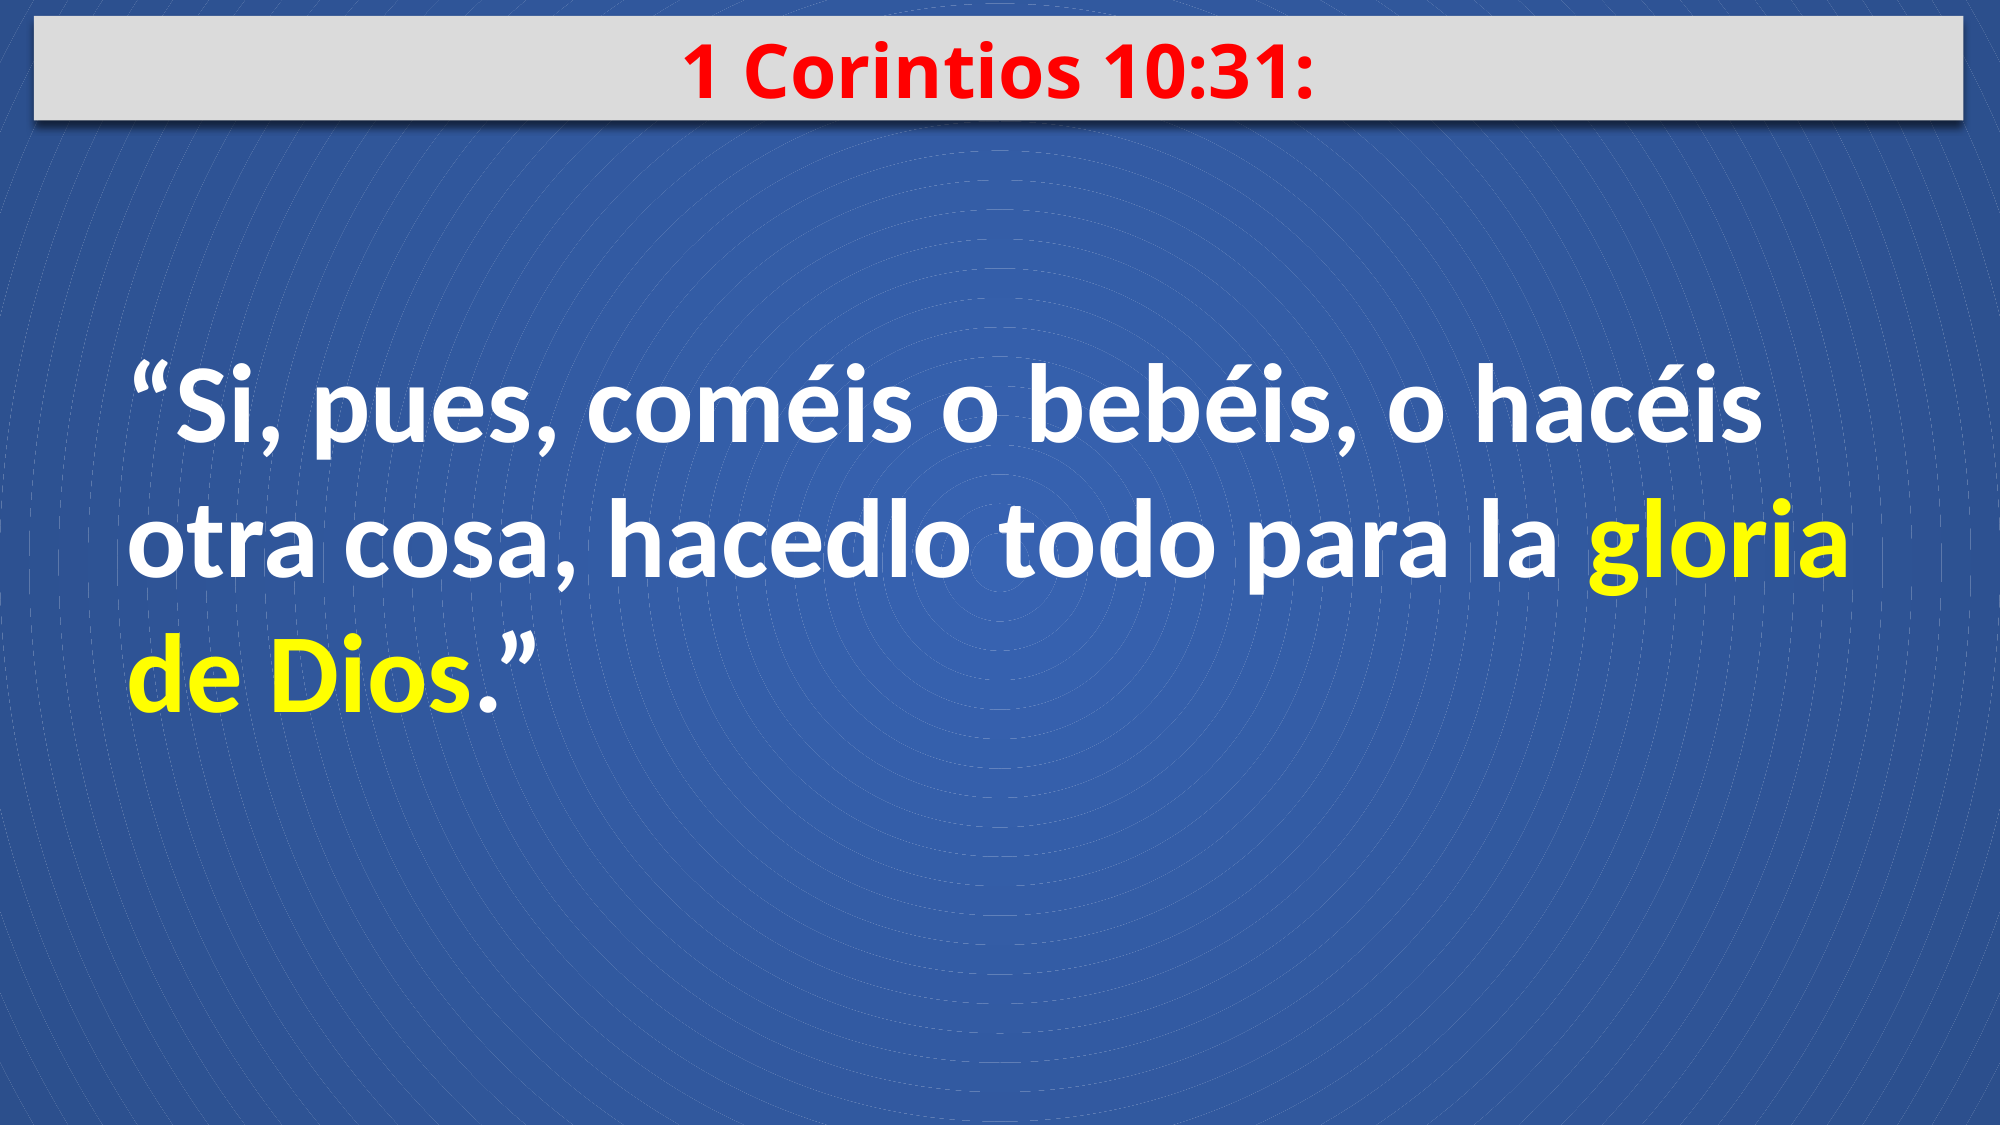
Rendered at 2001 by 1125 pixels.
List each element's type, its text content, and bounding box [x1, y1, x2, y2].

text_box 1 Corintios 10:31: [33, 15, 1964, 121]
text_box “Si, pues, coméis o bebéis, o hacéis otra cosa, hacedlo todo para la gloria de Dios.” [111, 322, 1930, 743]
